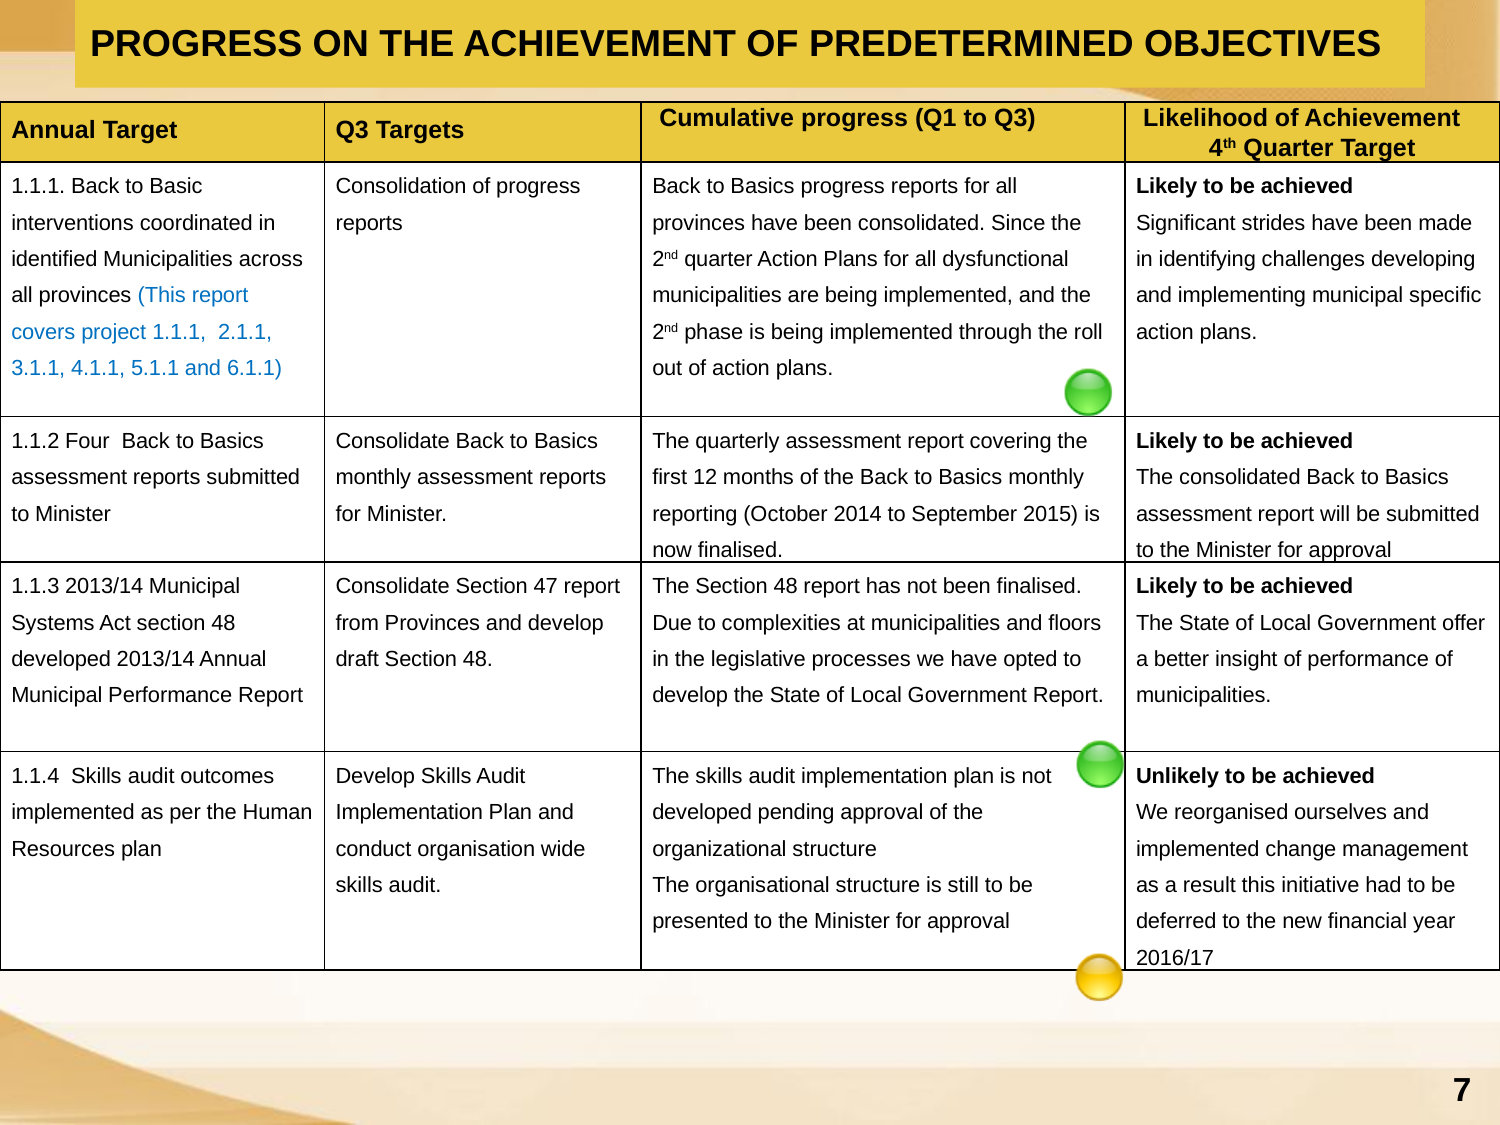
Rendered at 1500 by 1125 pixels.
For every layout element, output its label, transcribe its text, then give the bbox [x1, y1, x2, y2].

table_cell Likely to be achieved The consolidated Back to Basics assessment report will be submitted to the Minister for approval [1126, 417, 1499, 561]
table_cell Back to Basics progress reports for all provinces have been consolidated. Since the 2nd quarter Action Plans for all dysfunctional municipalities are being implemented, and the 2nd phase is being implemented through the roll out of action plans. [642, 163, 1124, 416]
picture [0, 0, 1500, 101]
table_cell Consolidation of progress reports [325, 163, 640, 416]
table_cell Likely to be achieved Significant strides have been made in identifying challenges developing and implementing municipal specific action plans. [1126, 163, 1499, 416]
picture [0, 952, 1500, 1125]
table_header Annual Target [1, 103, 324, 161]
table_cell 1.1.4 Skills audit outcomes implemented as per the Human Resources plan [1, 752, 324, 969]
table_header Cumulative progress (Q1 to Q3) [642, 103, 1124, 161]
table_cell 1.1.1. Back to Basic interventions coordinated in identified Municipalities across all provinces (This report covers project 1.1.1, 2.1.1, 3.1.1, 4.1.1, 5.1.1 and 6.1.1) [1, 163, 324, 416]
table_cell Develop Skills Audit Implementation Plan and conduct organisation wide skills audit. [325, 752, 640, 969]
picture [1075, 739, 1126, 790]
table_cell The Section 48 report has not been finalised. Due to complexities at municipalities and floors in the legislative processes we have opted to develop the State of Local Government Report. [642, 563, 1124, 751]
table_header Q3 Targets [325, 103, 640, 161]
table_cell The skills audit implementation plan is not developed pending approval of the organizational structure The organisational structure is still to be presented to the Minister for approval [642, 752, 1124, 969]
table_cell 1.1.3 2013/14 Municipal Systems Act section 48 developed 2013/14 Annual Municipal Performance Report [1, 563, 324, 751]
table_cell Consolidate Back to Basics monthly assessment reports for Minister. [325, 417, 640, 561]
table_header Likelihood of Achievement 4th Quarter Target [1126, 103, 1499, 161]
table_cell 1.1.2 Four Back to Basics assessment reports submitted to Minister [1, 417, 324, 561]
picture [1062, 367, 1114, 418]
title PROGRESS ON THE ACHIEVEMENT OF PREDETERMINED OBJECTIVES [75, 0, 1425, 88]
table_cell The quarterly assessment report covering the first 12 months of the Back to Basics monthly reporting (October 2014 to September 2015) is now finalised. [642, 417, 1124, 561]
table_cell Likely to be achieved The State of Local Government offer a better insight of performance of municipalities. [1126, 563, 1499, 751]
table_cell Unlikely to be achieved We reorganised ourselves and implemented change management as a result this initiative had to be deferred to the new financial year 2016/17 [1126, 752, 1499, 969]
slide_number 7 [1411, 1058, 1487, 1119]
table_cell Consolidate Section 47 report from Provinces and develop draft Section 48. [325, 563, 640, 751]
